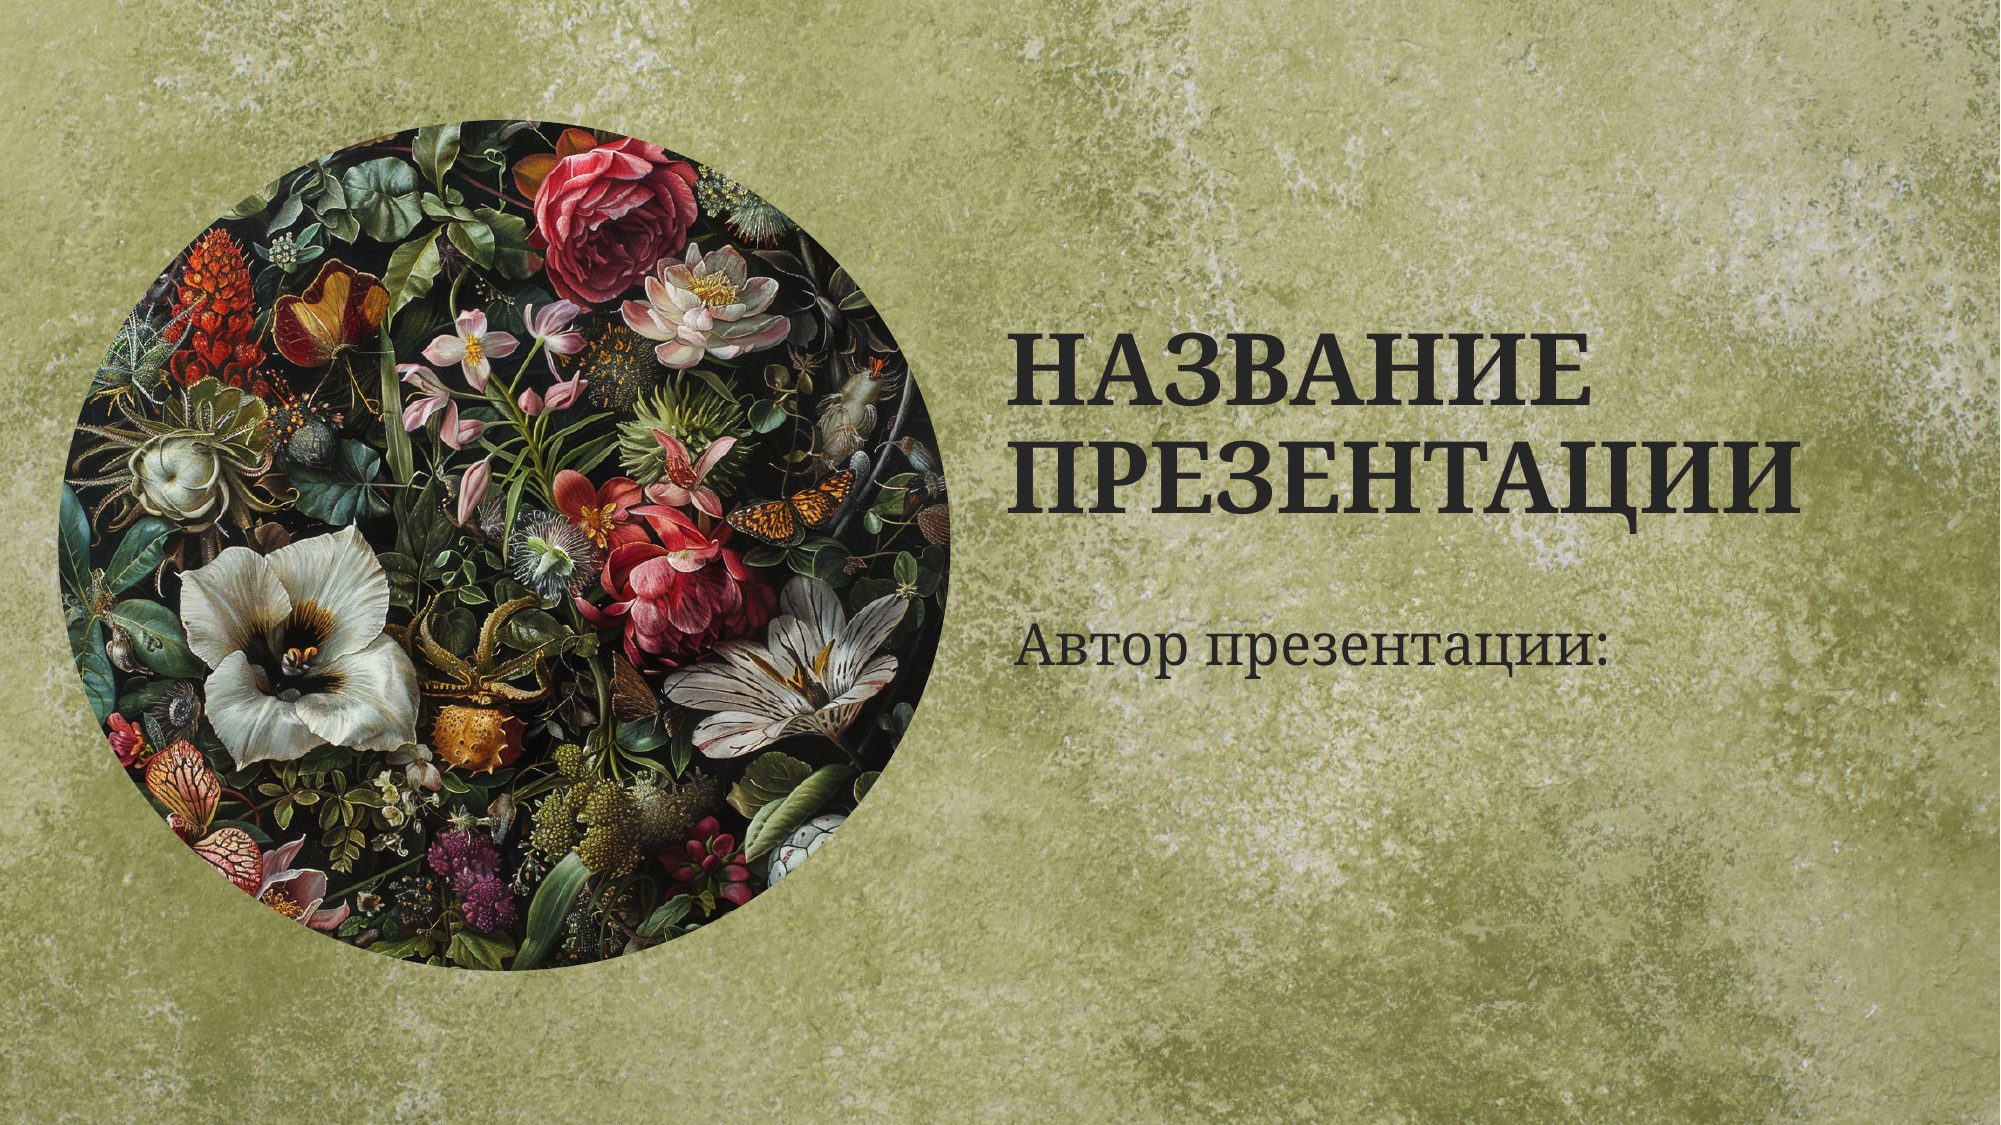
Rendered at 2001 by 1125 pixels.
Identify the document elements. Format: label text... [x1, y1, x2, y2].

text_box НАЗВАНИЕ ПРЕЗЕНТАЦИИ [990, 312, 1953, 601]
text_box Автор презентации: [999, 599, 1793, 685]
picture [58, 119, 951, 971]
